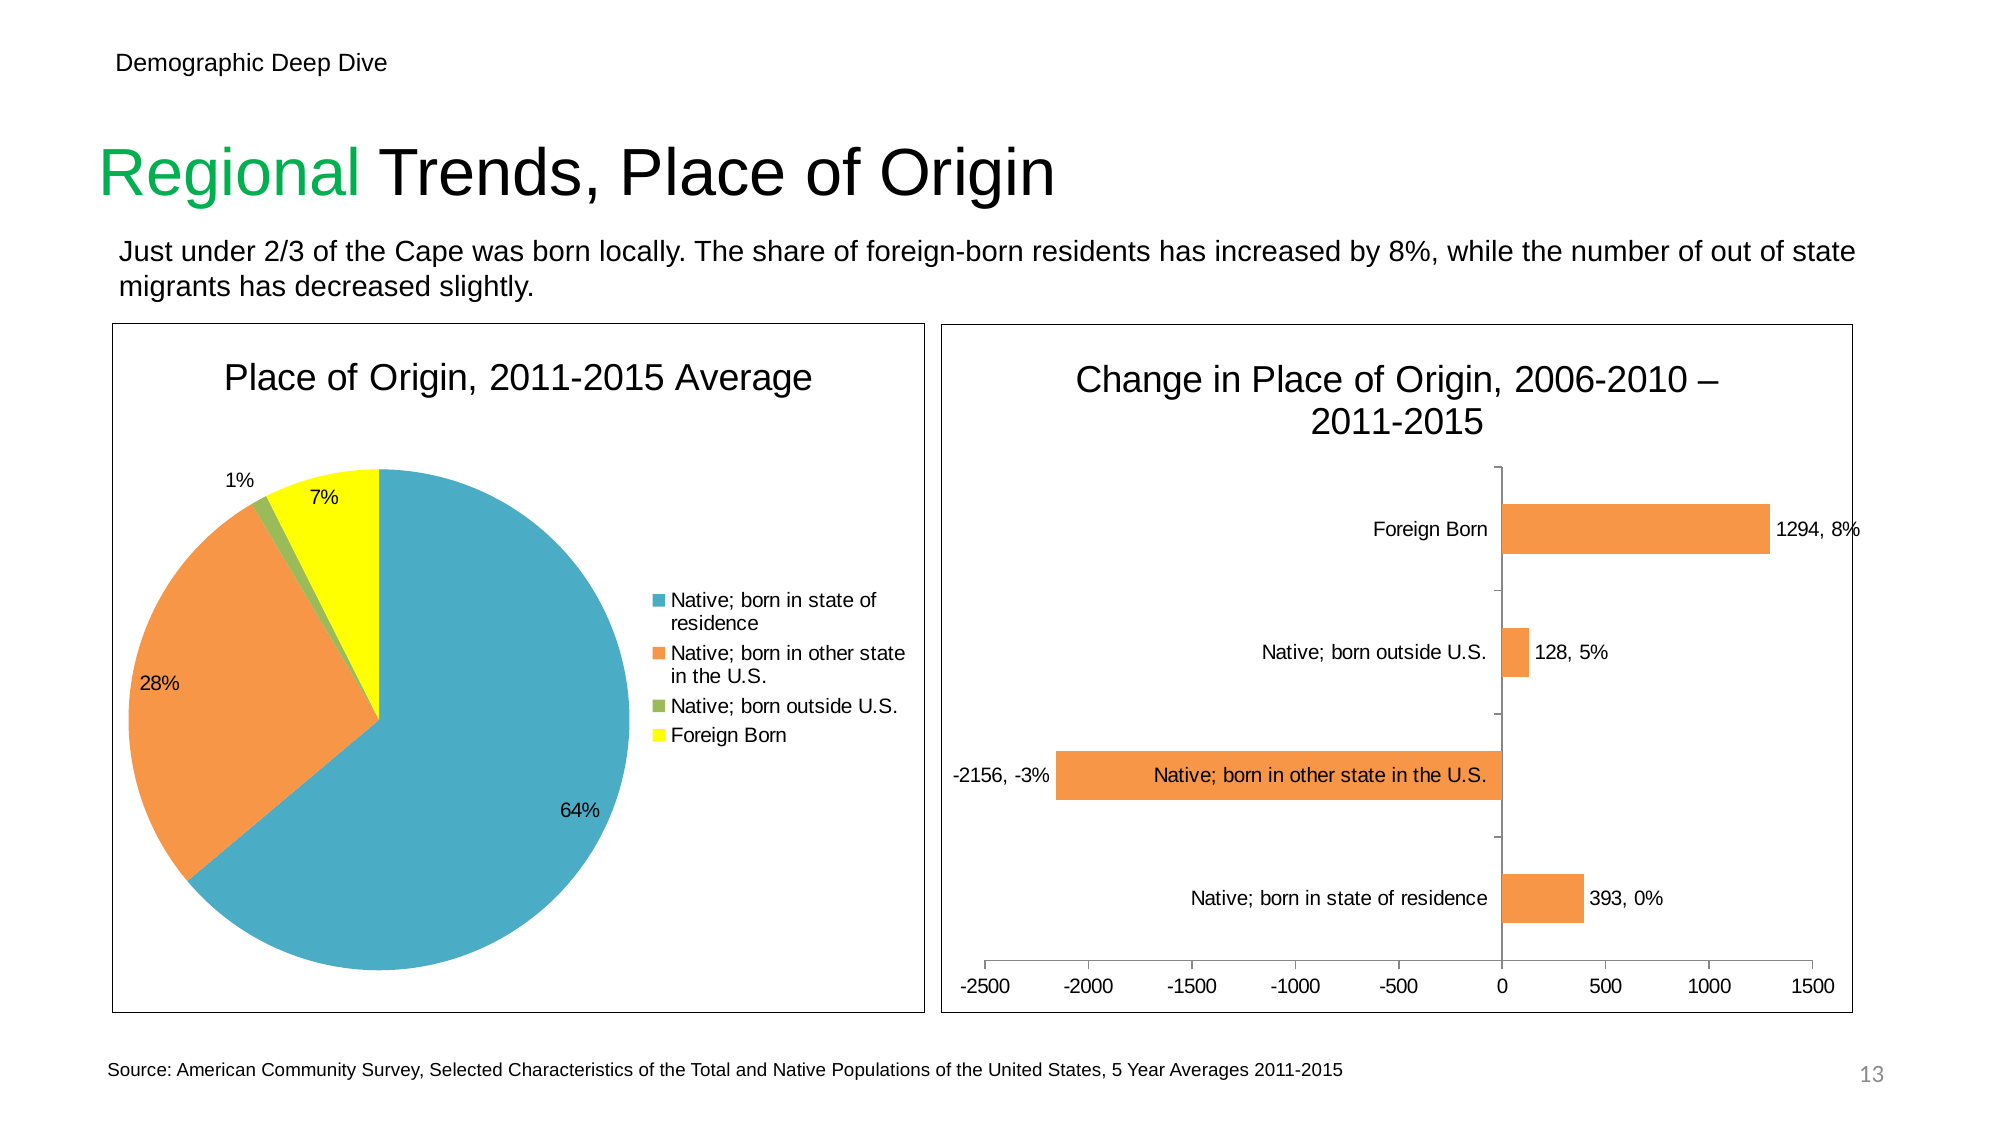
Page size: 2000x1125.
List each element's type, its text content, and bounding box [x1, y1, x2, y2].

text_box Just under 2/3 of the Cape was born locally. The share of foreign-born residents has increased by 8%, while the number of out of state migrants has decreased slightly. [104, 224, 1888, 310]
title Regional Trends, Place of Origin [83, 99, 1983, 238]
chart [111, 323, 925, 1013]
text_box Demographic Deep Dive [100, 39, 404, 85]
slide_number 13 [1432, 1042, 1900, 1103]
chart [941, 324, 1863, 1013]
text_box Source: American Community Survey, Selected Characteristics of the Total and Native Populations of the United States, 5 Year Averages 2011-2015 [87, 1050, 1432, 1088]
